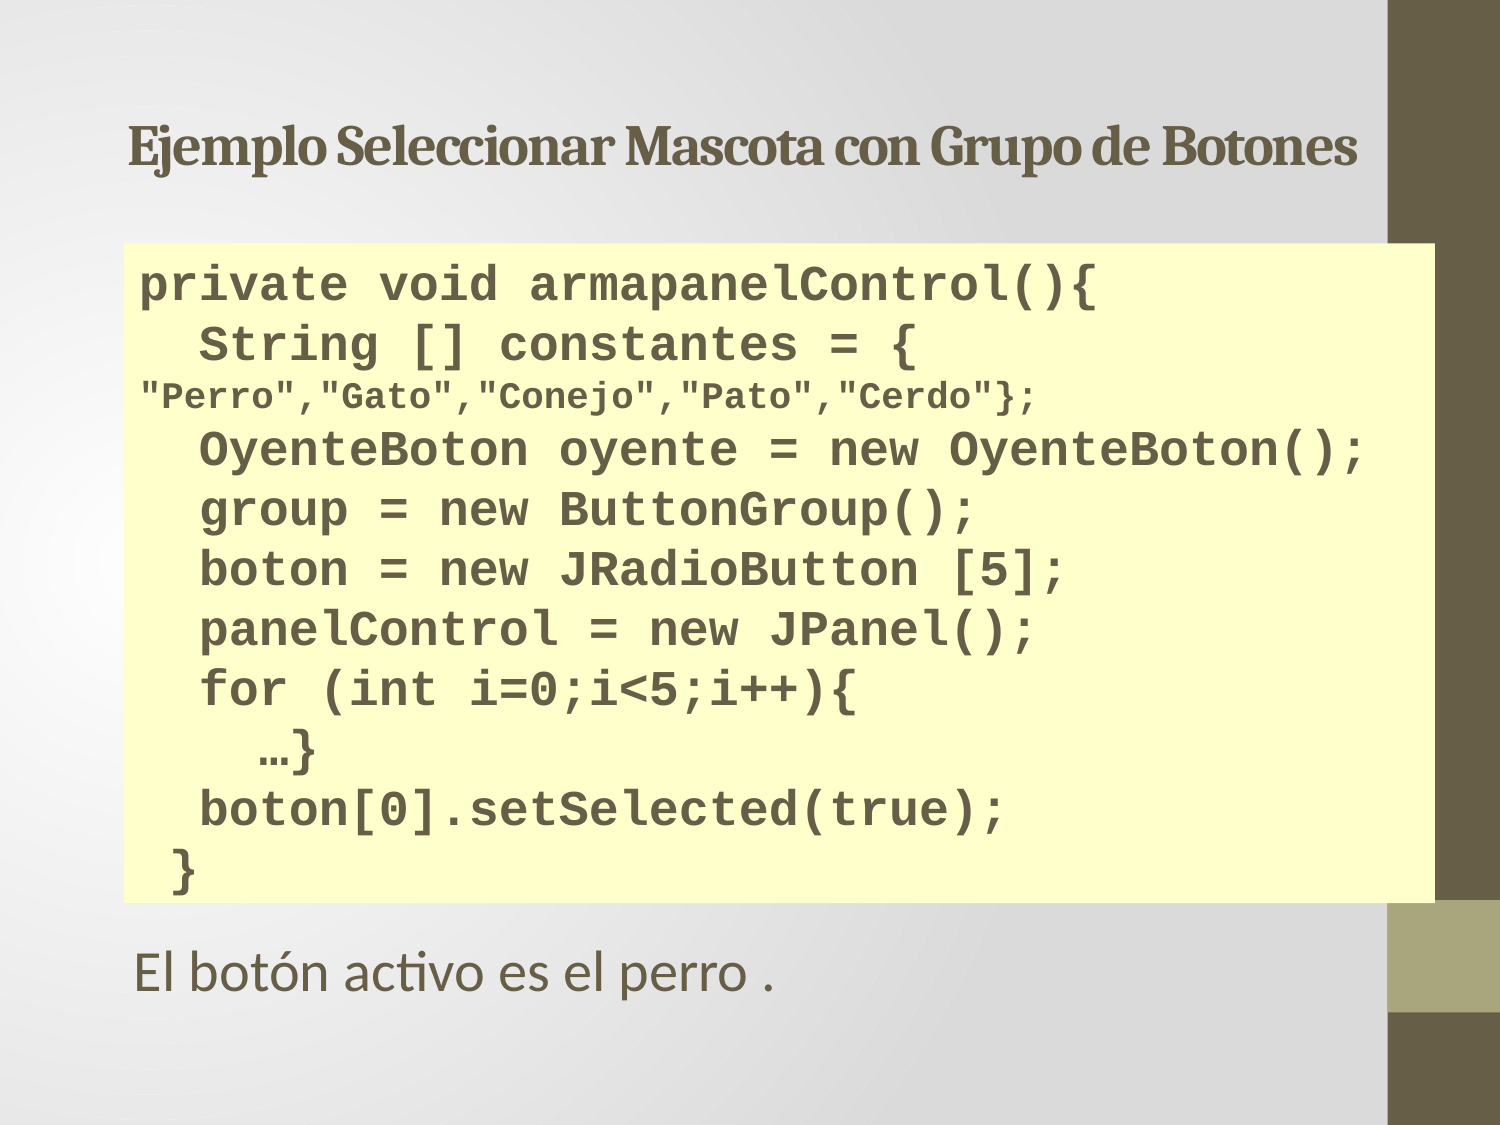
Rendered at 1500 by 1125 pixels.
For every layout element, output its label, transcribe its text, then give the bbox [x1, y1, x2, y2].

text_box Ejemplo Seleccionar Mascota con Grupo de Botones [112, 0, 1388, 185]
text_box private void armapanelControl(){ String [] constantes = { "Perro","Gato","Conejo","Pato","Cerdo"}; OyenteBoton oyente = new OyenteBoton(); group = new ButtonGroup(); boton = new JRadioButton [5]; panelControl = new JPanel(); for (int i=0;i<5;i++){ …} boton[0].setSelected(true); } [123, 243, 1435, 904]
text_box El botón activo es el perro . [118, 925, 1400, 1011]
